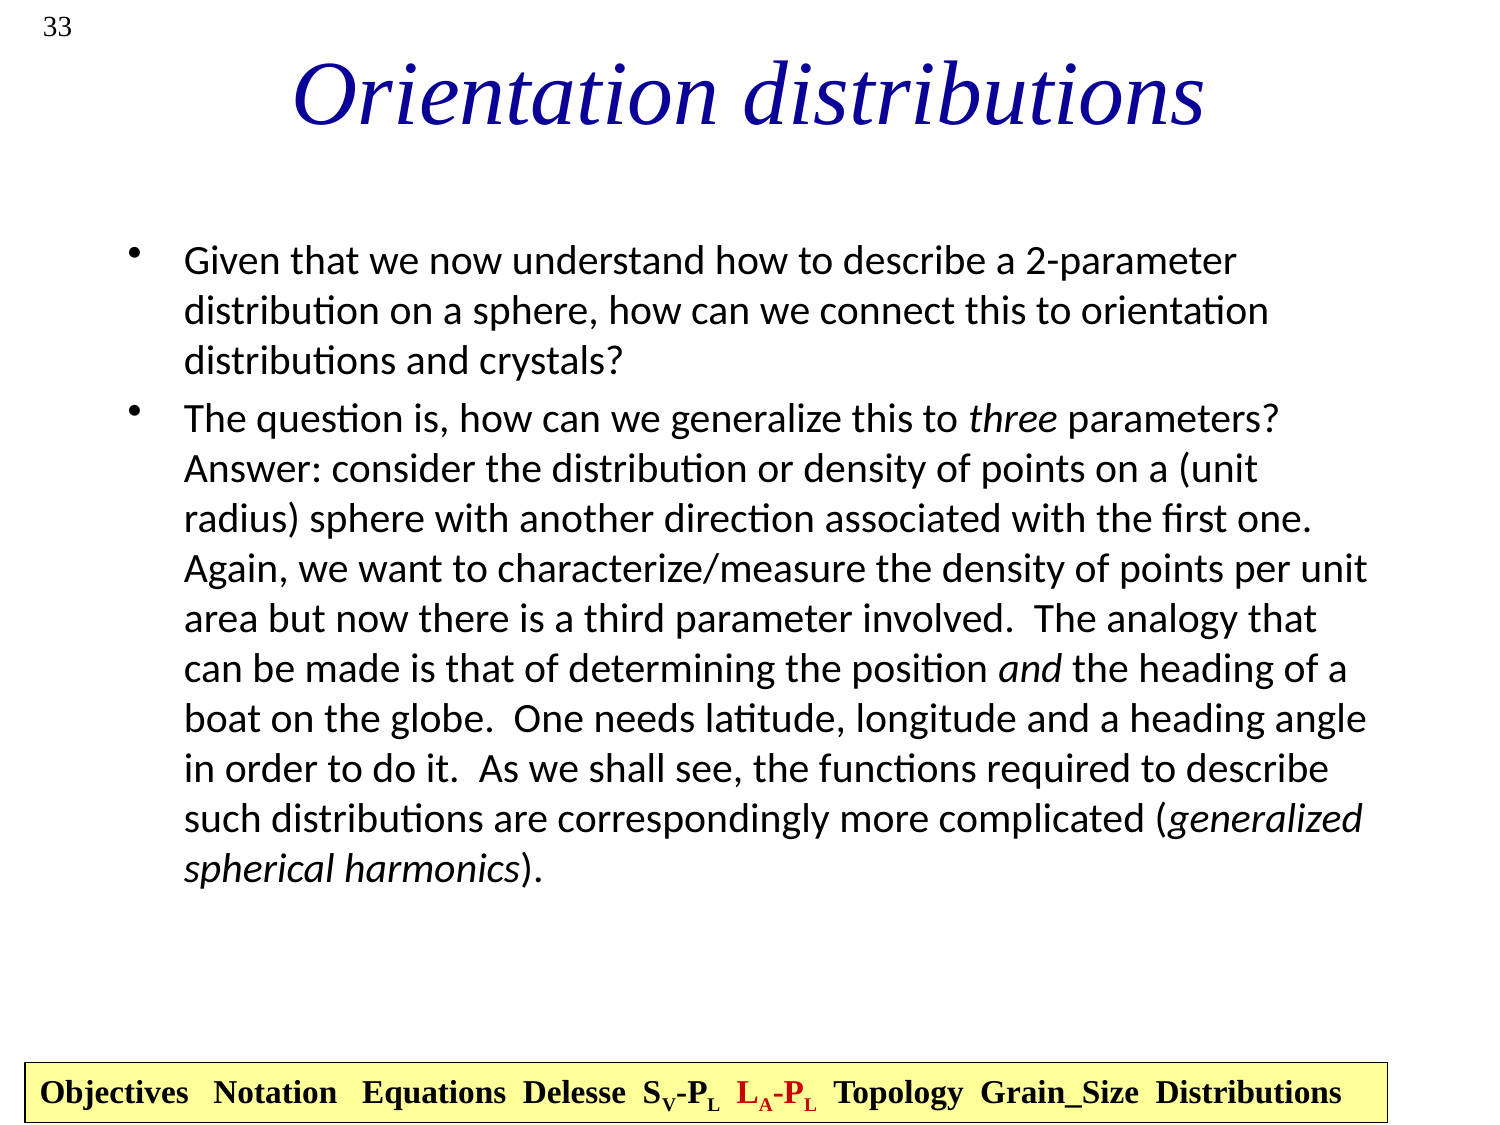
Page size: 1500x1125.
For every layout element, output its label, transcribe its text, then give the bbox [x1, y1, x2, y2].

title Orientation distributions [112, 12, 1388, 163]
slide_number 33 [0, 0, 88, 76]
text_box Objectives Notation Equations Delesse SV-PL LA-PL Topology Grain_Size Distributions [24, 1062, 1388, 1123]
list Given that we now understand how to describe a 2-parameter distribution on a sphere, how can we connect this to orientation distributions and crystals? The question is, how can we generalize this to three parameters? Answer: consider the distribution or density of points on a (unit radius) sphere with another direction associated with the first one. Again, we want to characterize/measure the density of points per unit area but now there is a third parameter involved. The analogy that can be made is that of determining the position and the heading of a boat on the globe. One needs latitude, longitude and a heading angle in order to do it. As we shall see, the functions required to describe such distributions are correspondingly more complicated (generalized spherical harmonics). [112, 224, 1388, 1062]
